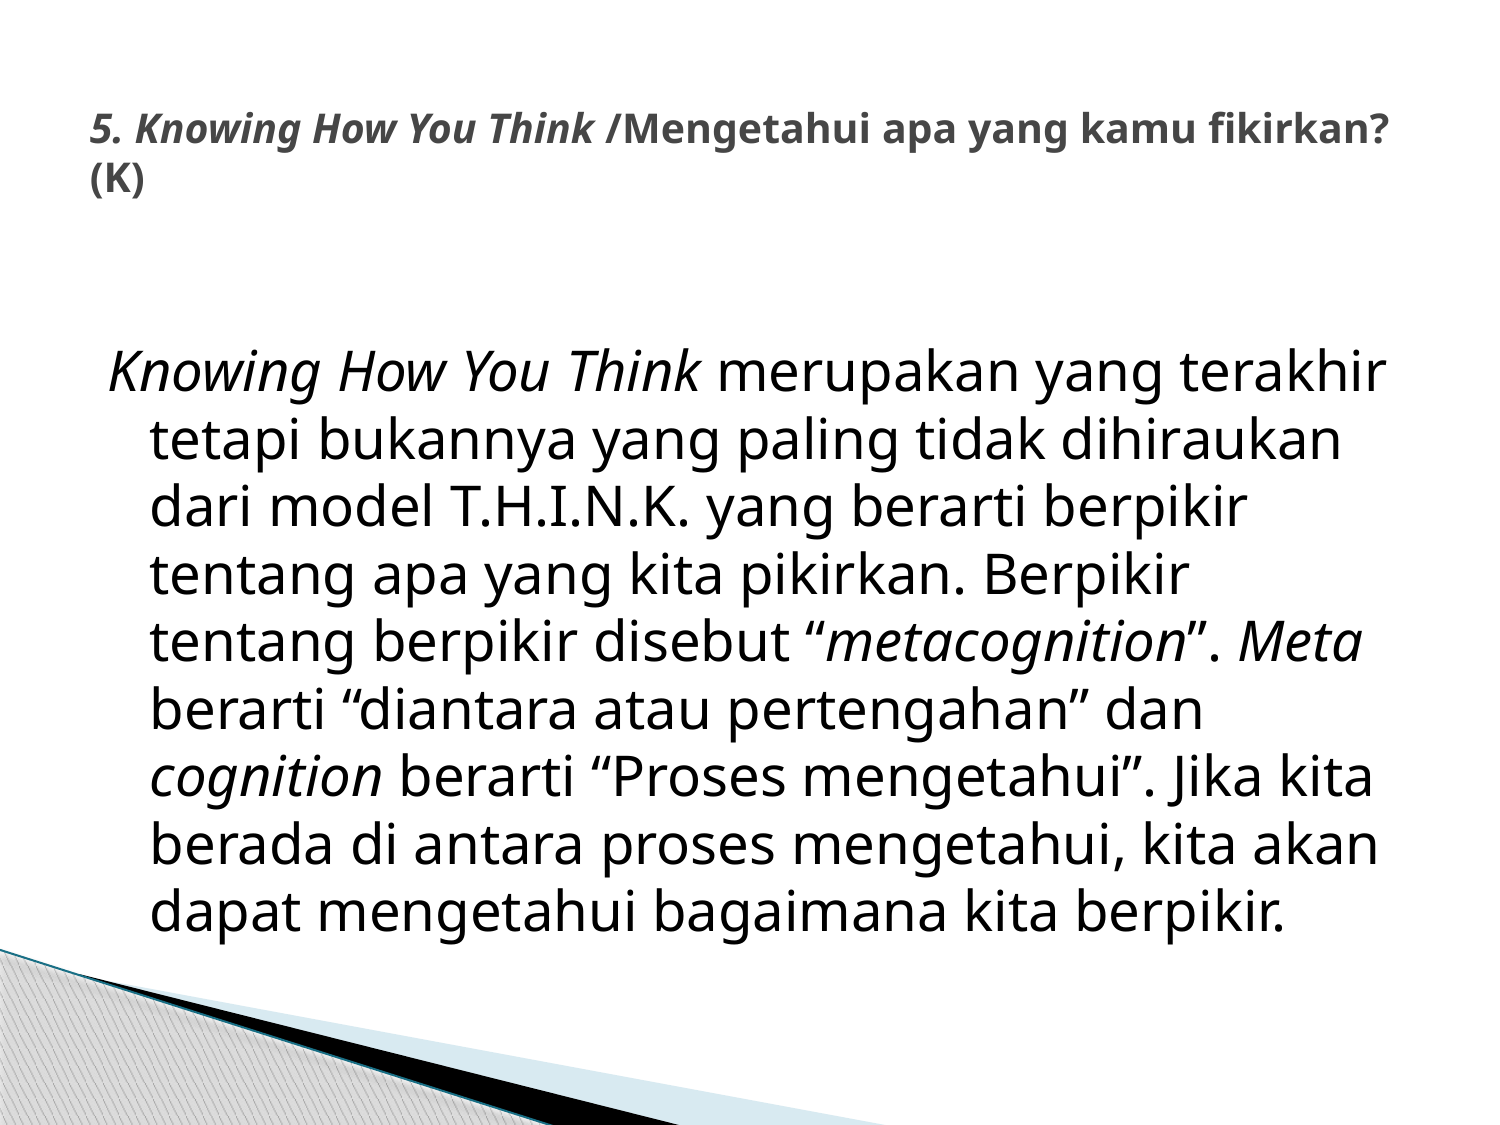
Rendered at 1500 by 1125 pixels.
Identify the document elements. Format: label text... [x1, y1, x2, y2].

title 5. Knowing How You Think /Mengetahui apa yang kamu fikirkan? (K) [75, 45, 1425, 258]
list Knowing How You Think merupakan yang terakhir tetapi bukannya yang paling tidak dihiraukan dari model T.H.I.N.K. yang berarti berpikir tentang apa yang kita pikirkan. Berpikir tentang berpikir disebut “metacognition”. Meta berarti “diantara atau pertengahan” dan cognition berarti “Proses mengetahui”. Jika kita berada di antara proses mengetahui, kita akan dapat mengetahui bagaimana kita berpikir. [75, 328, 1425, 1005]
